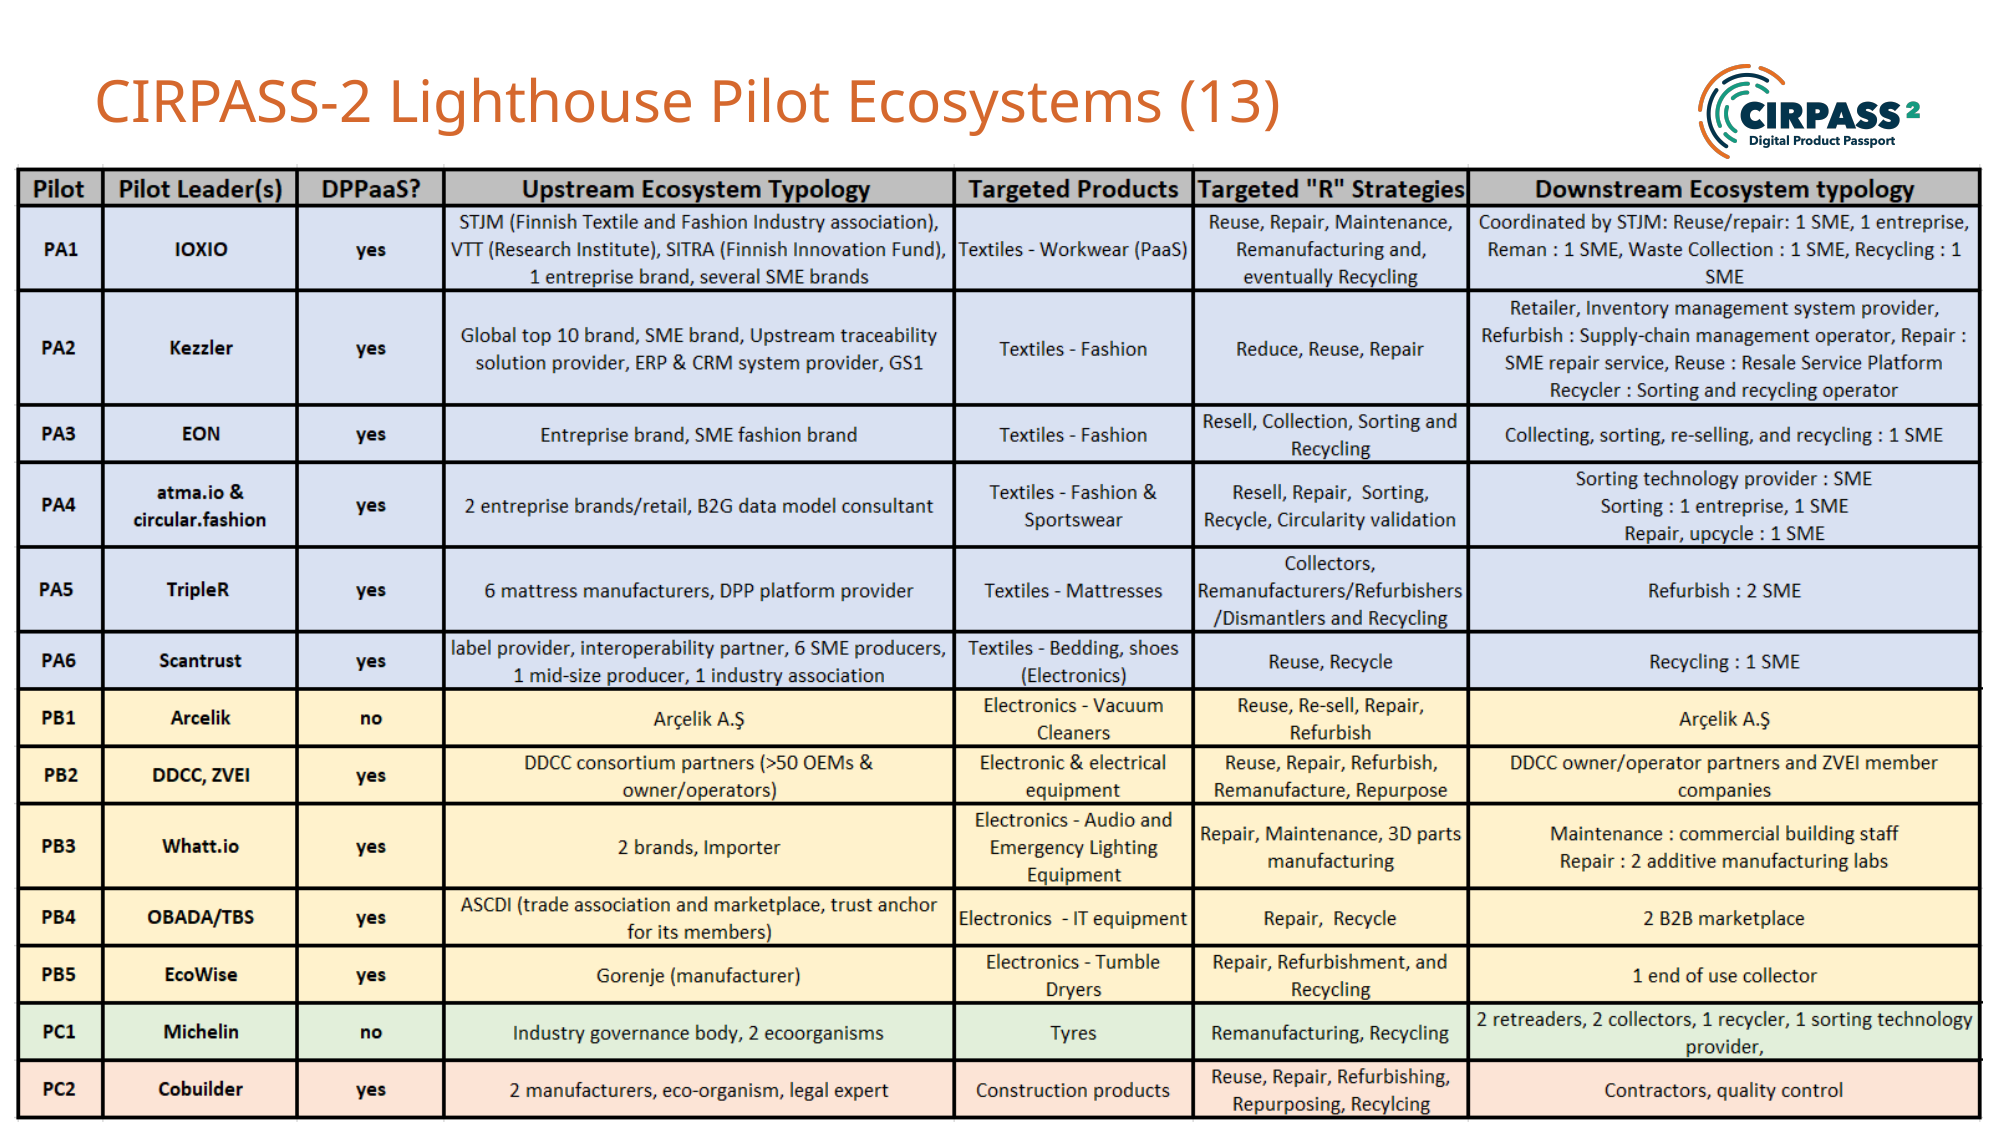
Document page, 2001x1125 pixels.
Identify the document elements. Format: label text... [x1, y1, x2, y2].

picture [14, 164, 1984, 1123]
title CIRPASS-2 Lighthouse Pilot Ecosystems (13) [79, 64, 1573, 164]
picture [1698, 64, 1921, 159]
